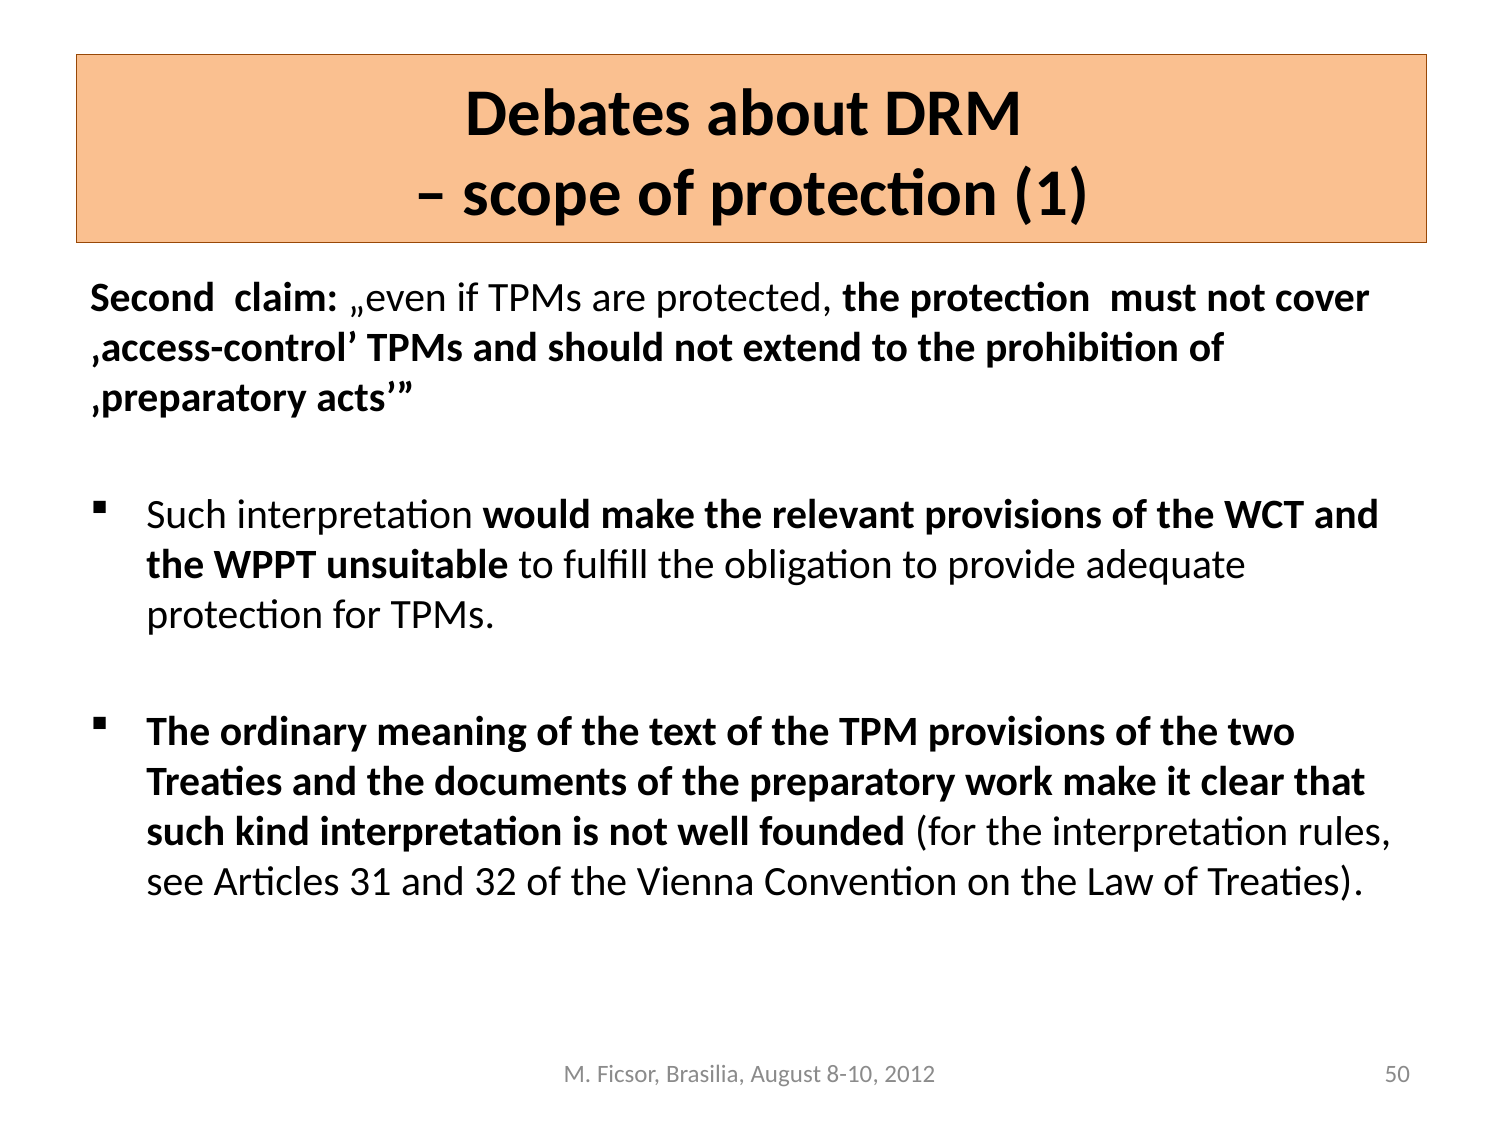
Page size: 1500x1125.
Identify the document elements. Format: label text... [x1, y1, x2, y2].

footer M. Ficsor, Brasilia, August 8-10, 2012 [512, 1042, 988, 1103]
slide_number 50 [1074, 1042, 1425, 1103]
list Second claim: „even if TPMs are protected, the protection must not cover ‚access-control’ TPMs and should not extend to the prohibition of ‚preparatory acts’” Such interpretation would make the relevant provisions of the WCT and the WPPT unsuitable to fulfill the obligation to provide adequate protection for TPMs. The ordinary meaning of the text of the TPM provisions of the two Treaties and the documents of the preparatory work make it clear that such kind interpretation is not well founded (for the interpretation rules, see Articles 31 and 32 of the Vienna Convention on the Law of Treaties). [75, 262, 1425, 1005]
title Debates about DRM – scope of protection (1) [76, 54, 1427, 243]
